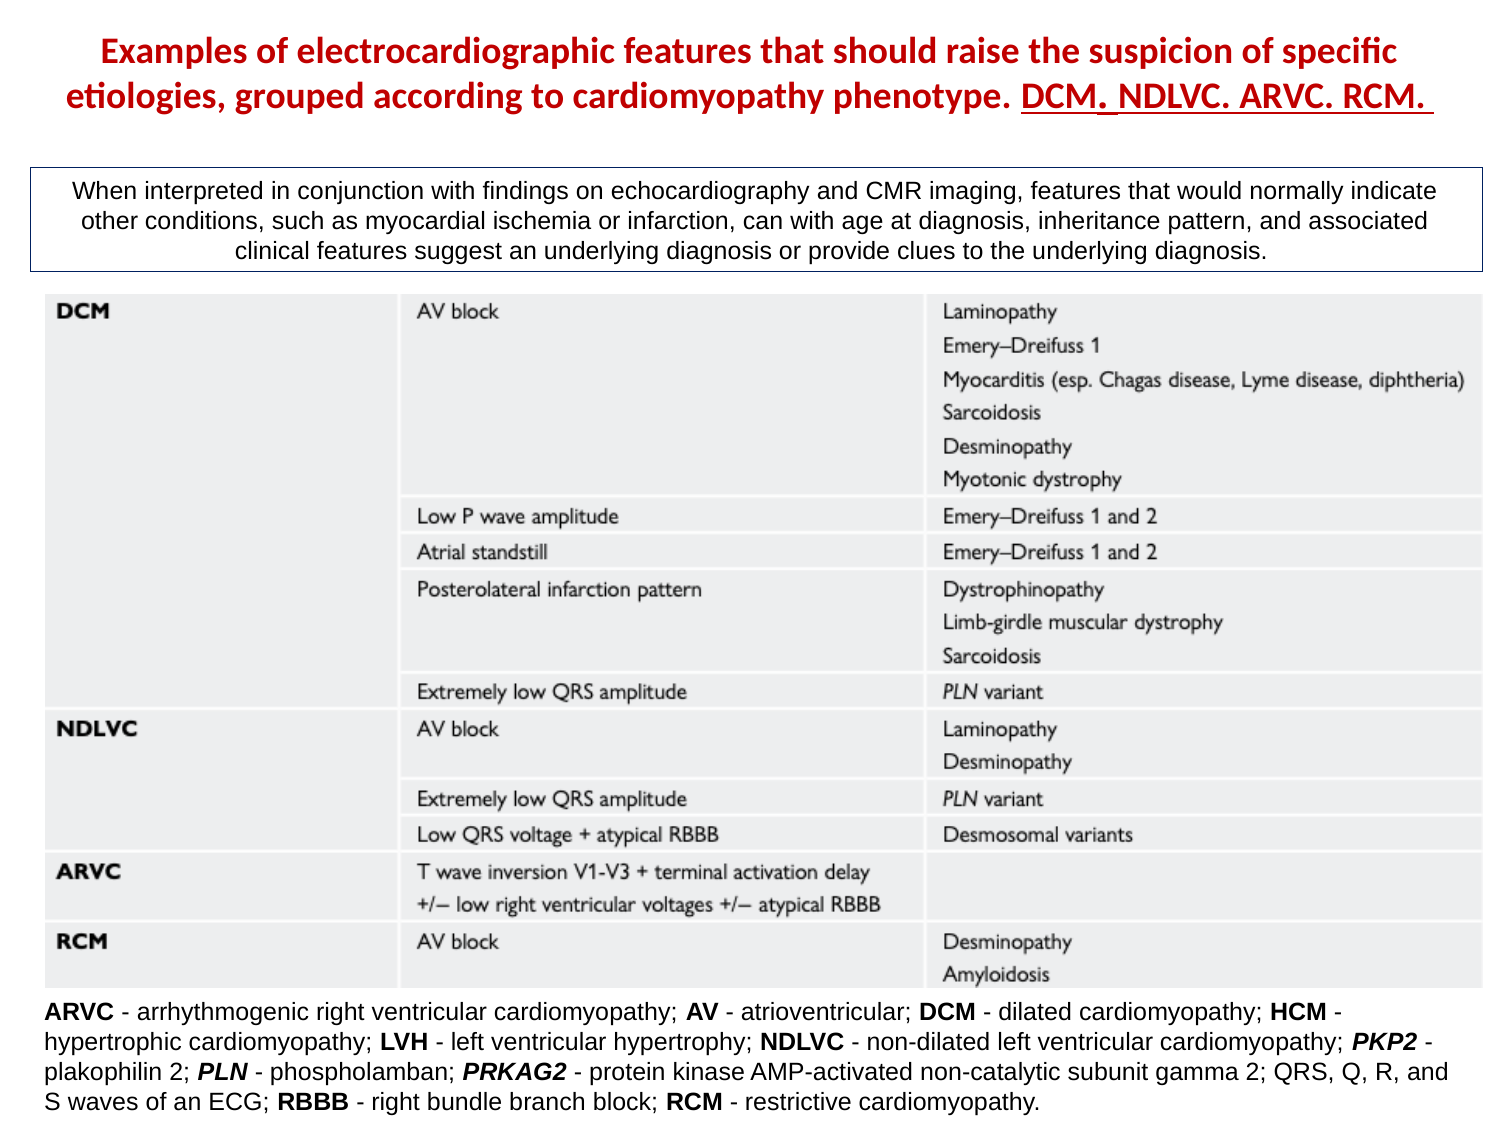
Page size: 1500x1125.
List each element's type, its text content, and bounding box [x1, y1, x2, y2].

picture [45, 294, 1483, 988]
text_box Examples of electrocardiographic features that should raise the suspicion of specific etiologies, grouped according to cardiomyopathy phenotype. DCM. NDLVC. ARVC. RCM. [29, 19, 1471, 124]
text_box When interpreted in conjunction with findings on echocardiography and CMR imaging, features that would normally indicate other conditions, such as myocardial ischemia or infarction, can with age at diagnosis, inheritance pattern, and associated clinical features suggest an underlying diagnosis or provide clues to the underlying diagnosis. [30, 167, 1483, 272]
text_box ARVC - arrhythmogenic right ventricular cardiomyopathy; AV - atrioventricular; DCM - dilated cardiomyopathy; HCM -hypertrophic cardiomyopathy; LVH - left ventricular hypertrophy; NDLVC - non-dilated left ventricular cardiomyopathy; PKP2 -plakophilin 2; PLN - phospholamban; PRKAG2 - protein kinase AMP-activated non-catalytic subunit gamma 2; QRS, Q, R, and S waves of an ECG; RBBB - right bundle branch block; RCM - restrictive cardiomyopathy. [29, 987, 1471, 1125]
